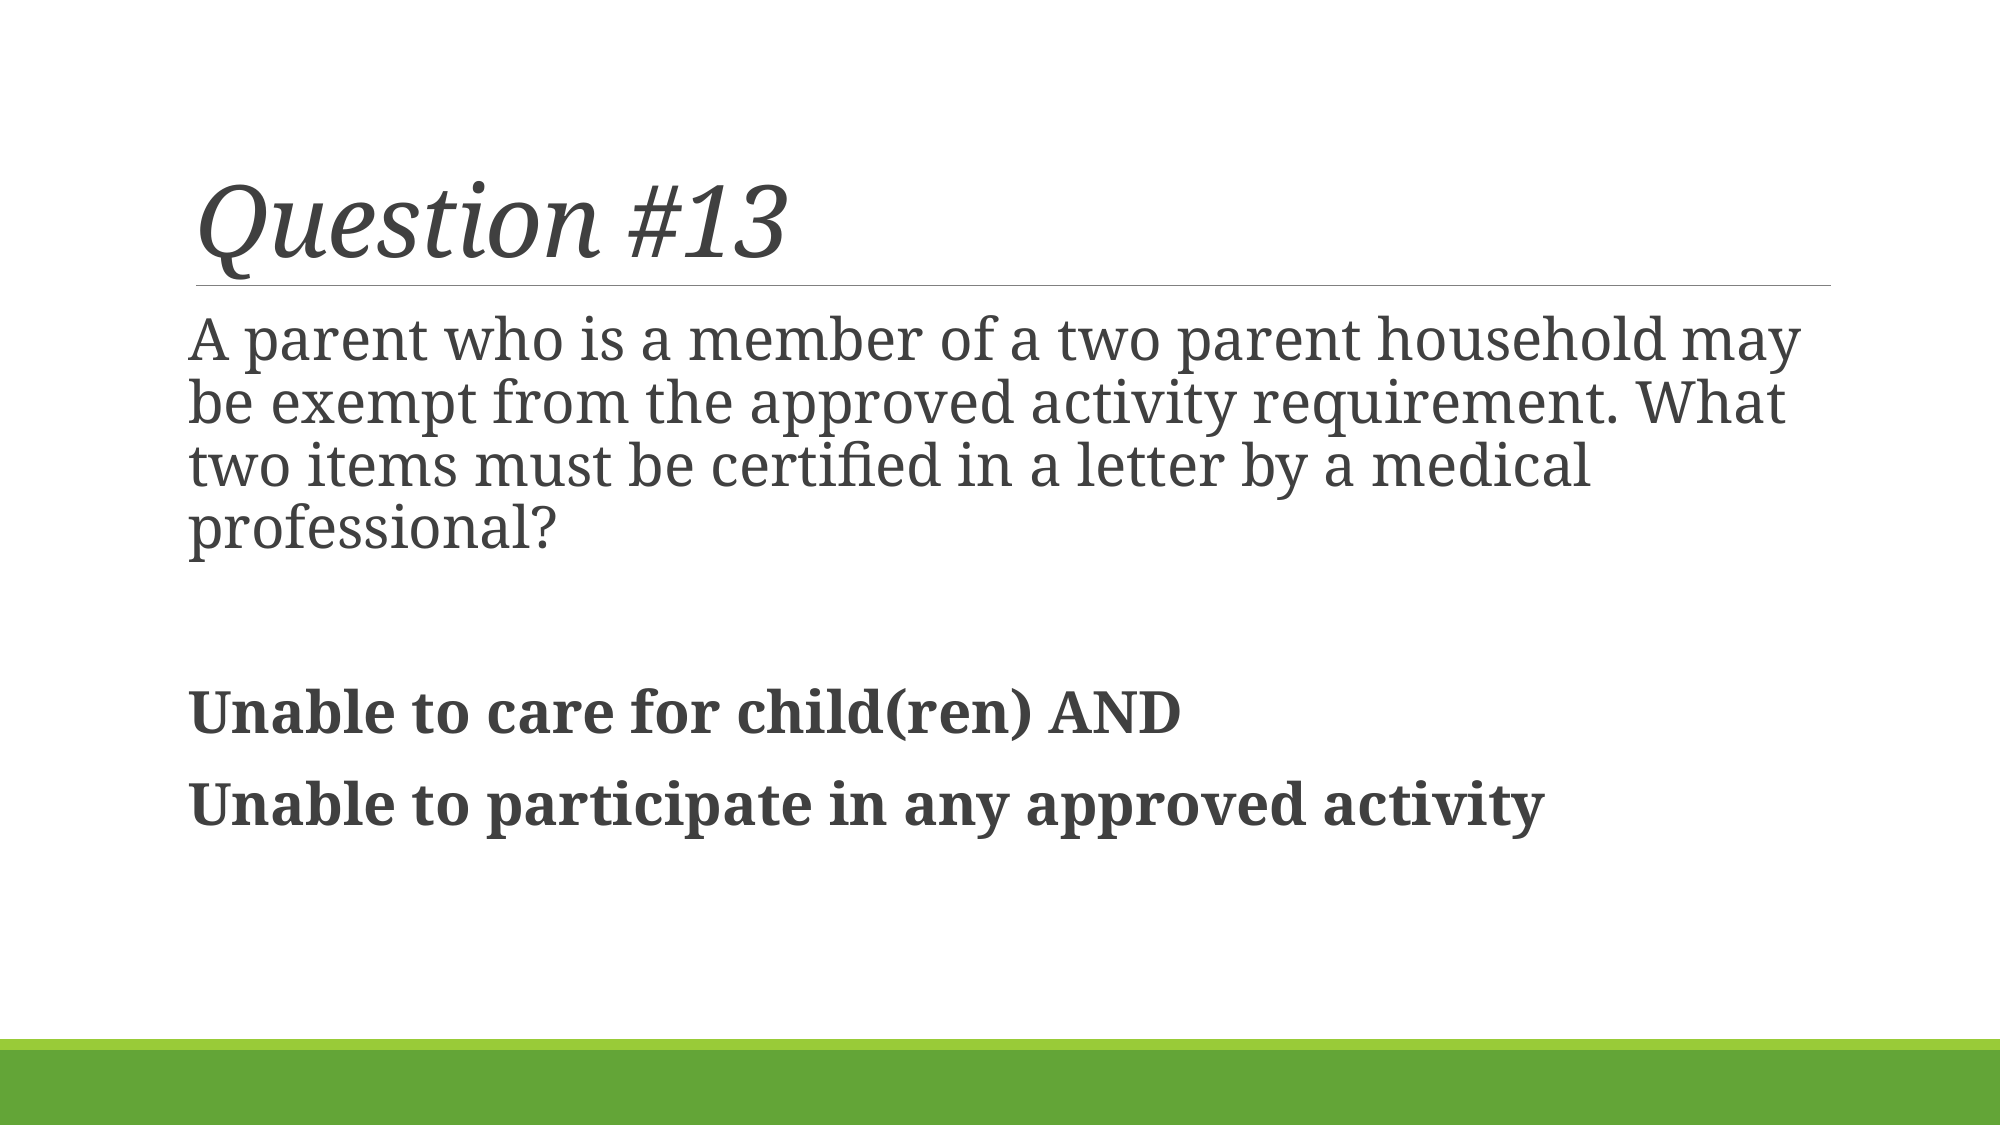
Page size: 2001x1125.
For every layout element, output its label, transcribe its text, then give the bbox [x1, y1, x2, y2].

title Question #13 [180, 47, 1830, 285]
list A parent who is a member of a two parent household may be exempt from the approved activity requirement. What two items must be certified in a letter by a medical professional? Unable to care for child(ren) AND Unable to participate in any approved activity [173, 302, 1830, 963]
